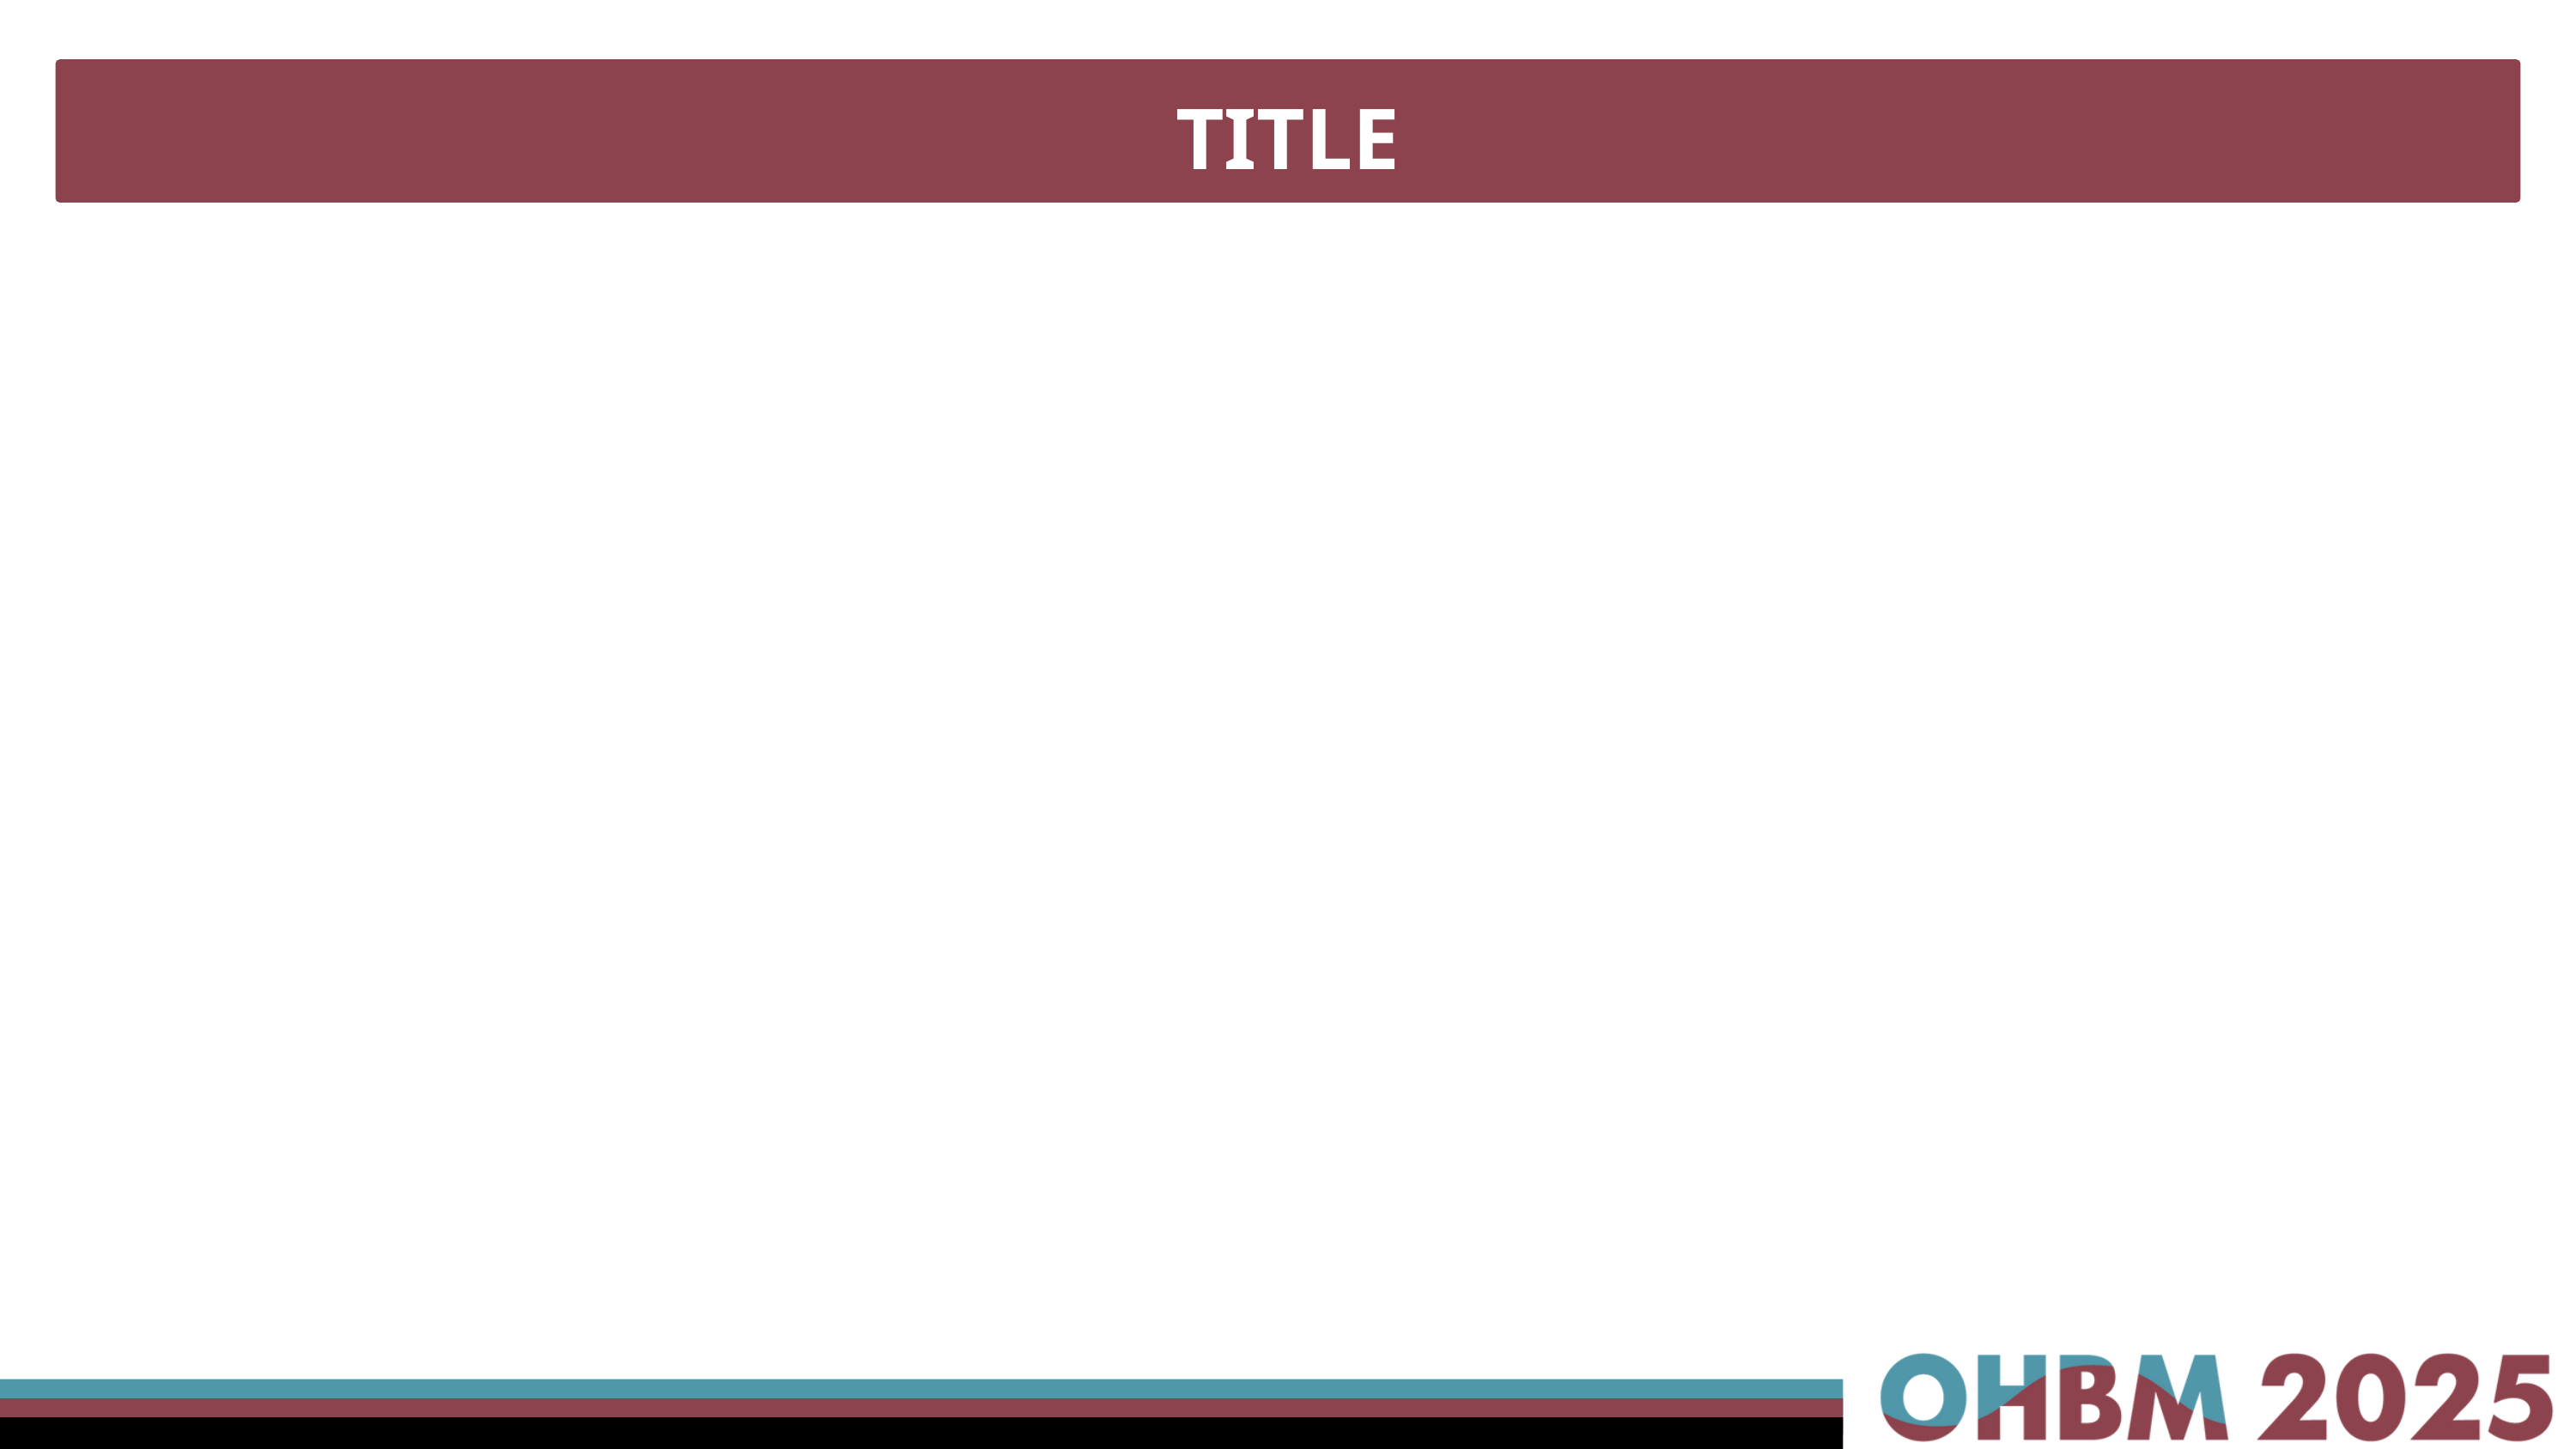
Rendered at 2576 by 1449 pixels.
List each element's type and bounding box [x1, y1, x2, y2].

text_box [1858, 1331, 2576, 1449]
text_box [0, 1383, 1844, 1449]
text_box [55, 58, 2521, 203]
